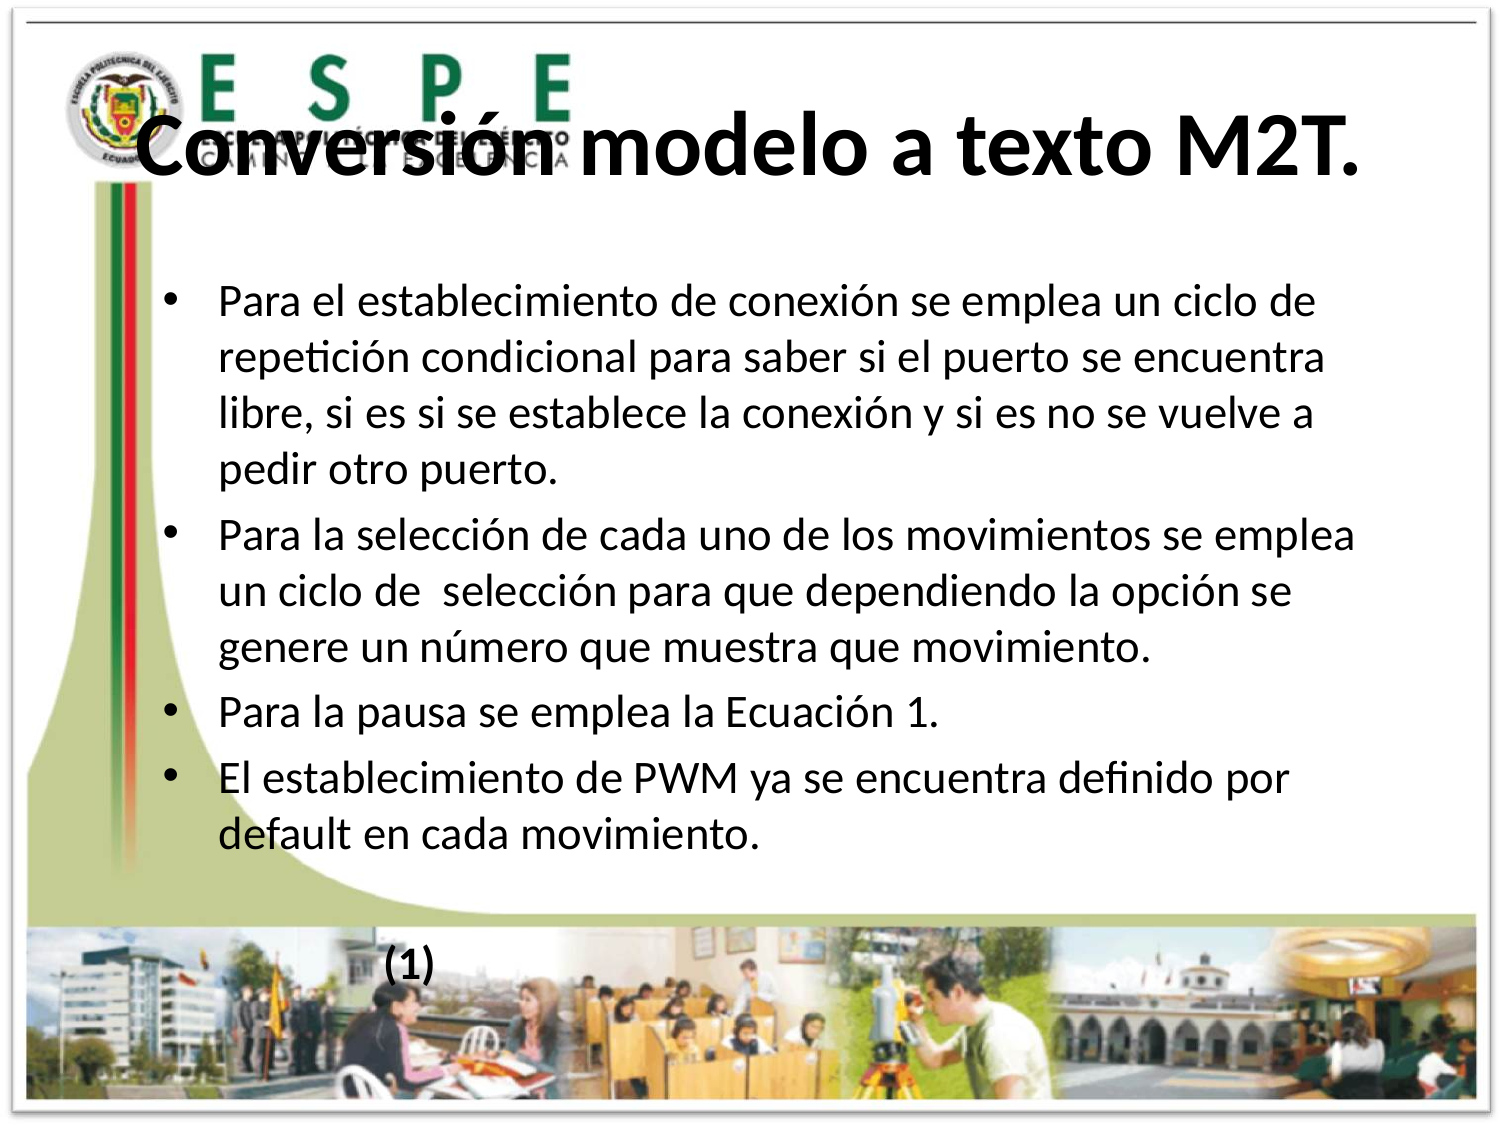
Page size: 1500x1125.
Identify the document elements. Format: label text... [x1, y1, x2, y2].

title Conversión modelo a texto M2T. [75, 45, 1425, 233]
picture [0, 0, 1500, 1125]
